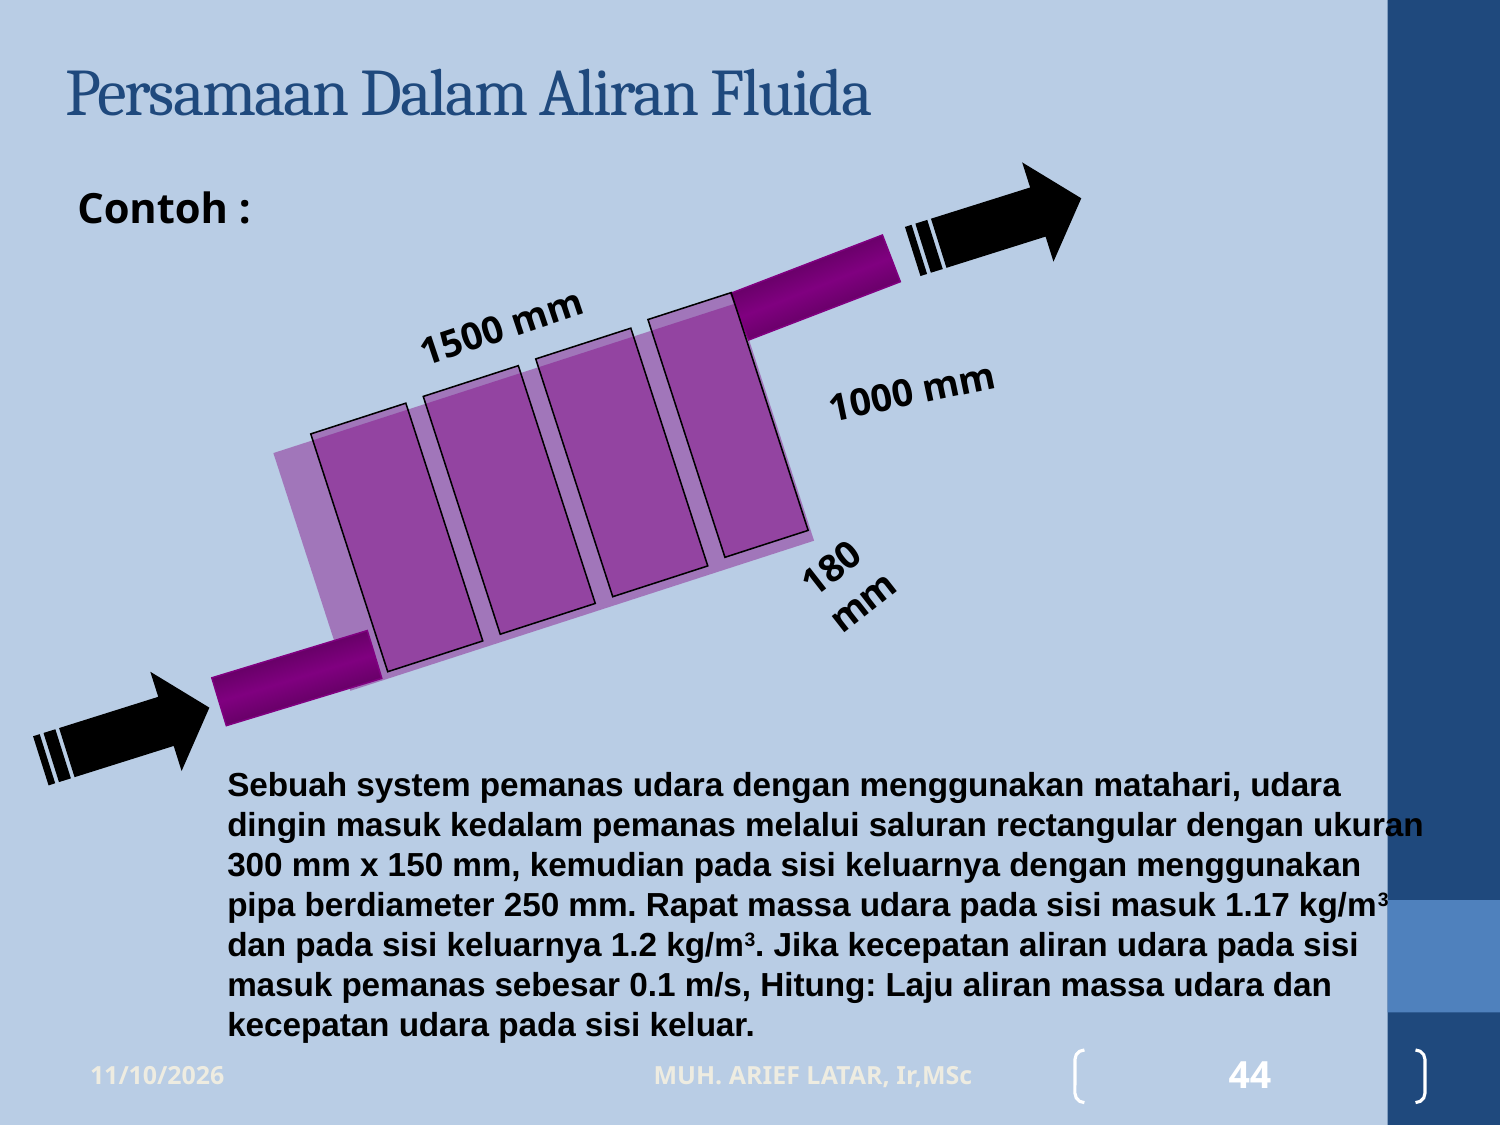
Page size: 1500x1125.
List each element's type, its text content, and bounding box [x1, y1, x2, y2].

text_box Sebuah system pemanas udara dengan menggunakan matahari, udara dingin masuk kedalam pemanas melalui saluran rectangular dengan ukuran 300 mm x 150 mm, kemudian pada sisi keluarnya dengan menggunakan pipa berdiameter 250 mm. Rapat massa udara pada sisi masuk 1.17 kg/m3 dan pada sisi keluarnya 1.2 kg/m3. Jika kecepatan aliran udara pada sisi masuk pemanas sebesar 0.1 m/s, Hitung: Laju aliran massa udara dan kecepatan udara pada sisi keluar. [212, 756, 1450, 1051]
title Persamaan Dalam Aliran Fluida [50, 20, 1225, 158]
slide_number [75, 1050, 425, 1103]
slide_number 44 [1073, 1048, 1427, 1105]
footer MUH. ARIEF LATAR, Ir,MSc [512, 1050, 988, 1103]
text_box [36, 174, 1085, 785]
